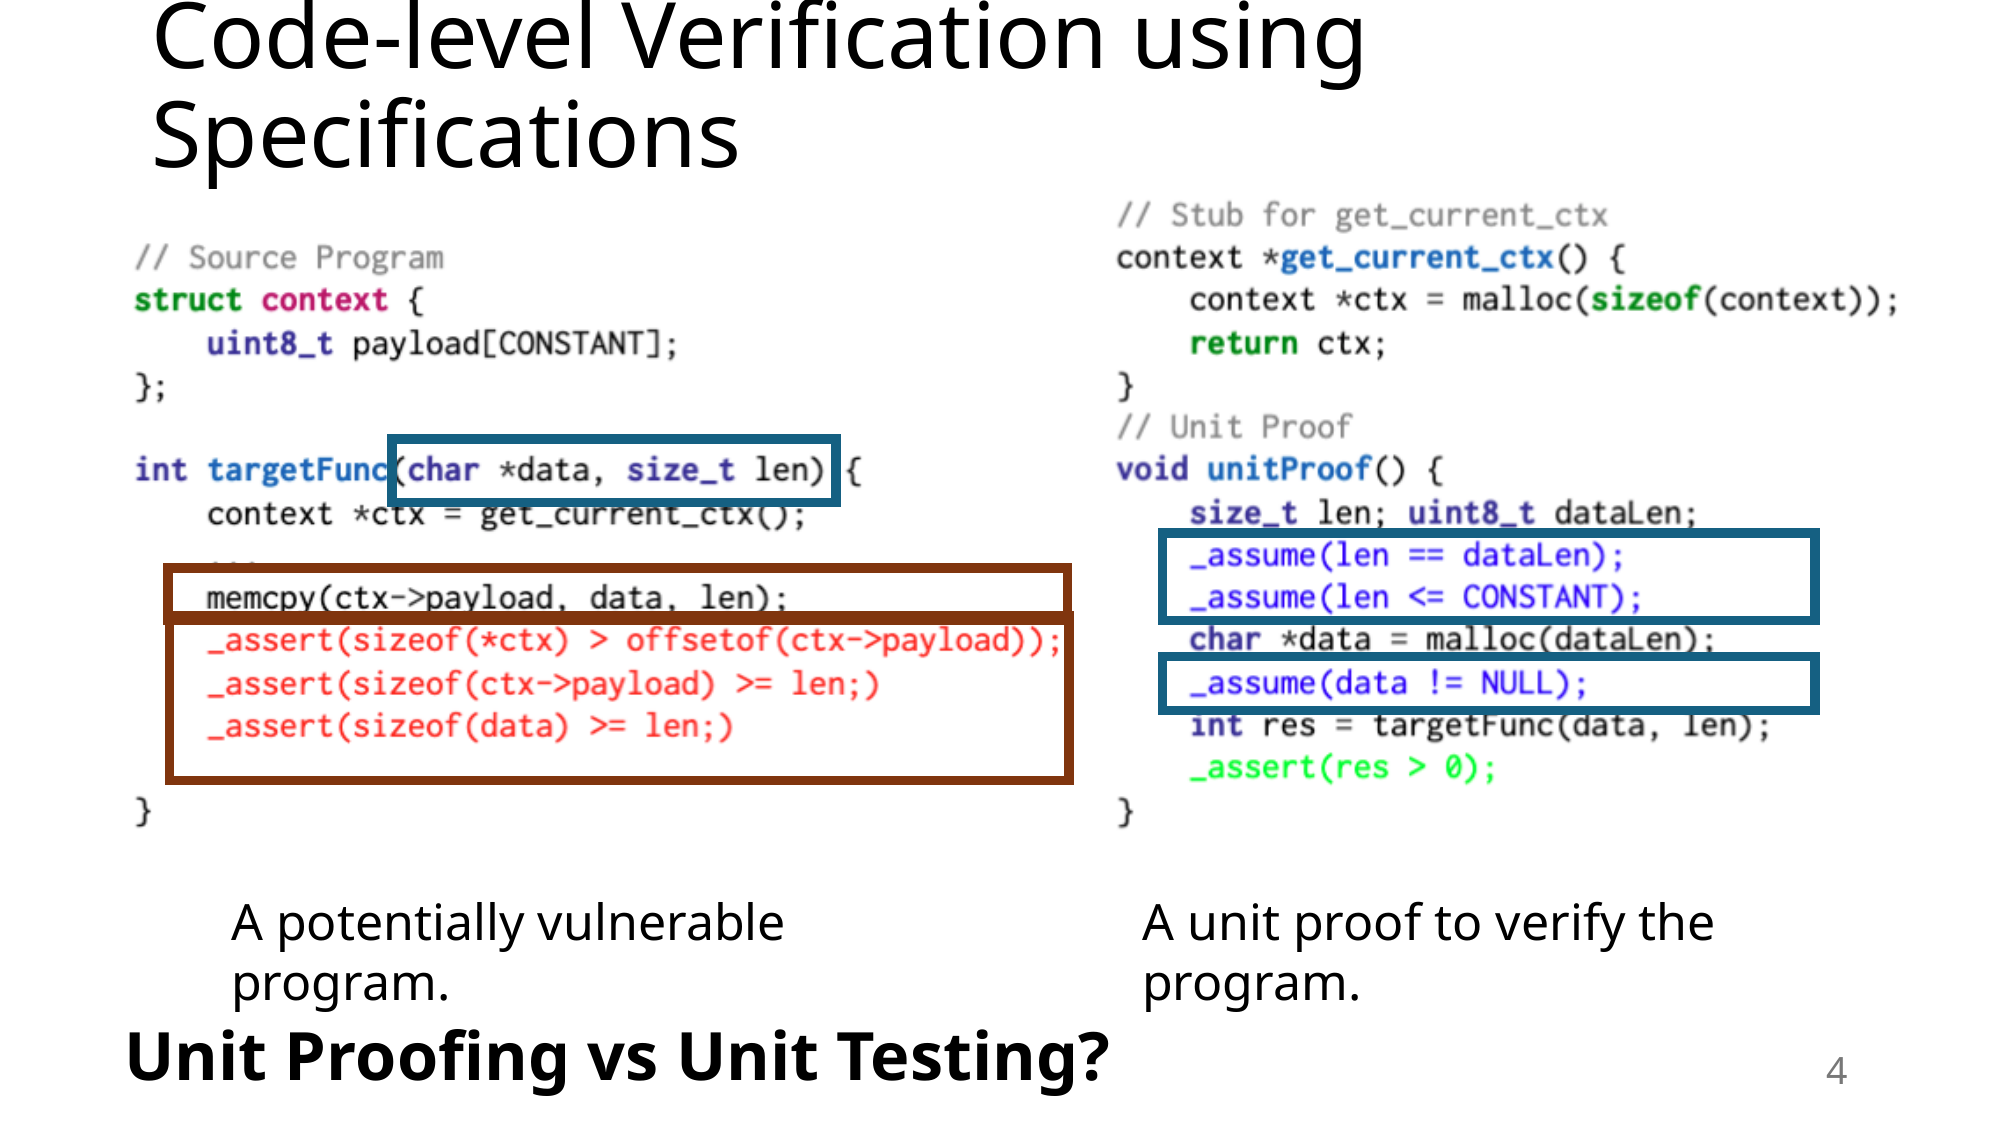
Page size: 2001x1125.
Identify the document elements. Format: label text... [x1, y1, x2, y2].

text_box A unit proof to verify the program. [1127, 883, 1871, 1019]
slide_number 4 [1412, 1042, 1863, 1103]
text_box Unit Proofing vs Unit Testing? [109, 1006, 1244, 1102]
text_box [1067, 614, 1071, 782]
title Code-level Verification using Specifications [136, 20, 1862, 157]
picture [108, 214, 1067, 854]
picture [1085, 189, 1911, 854]
text_box A potentially vulnerable program. [216, 883, 960, 1006]
